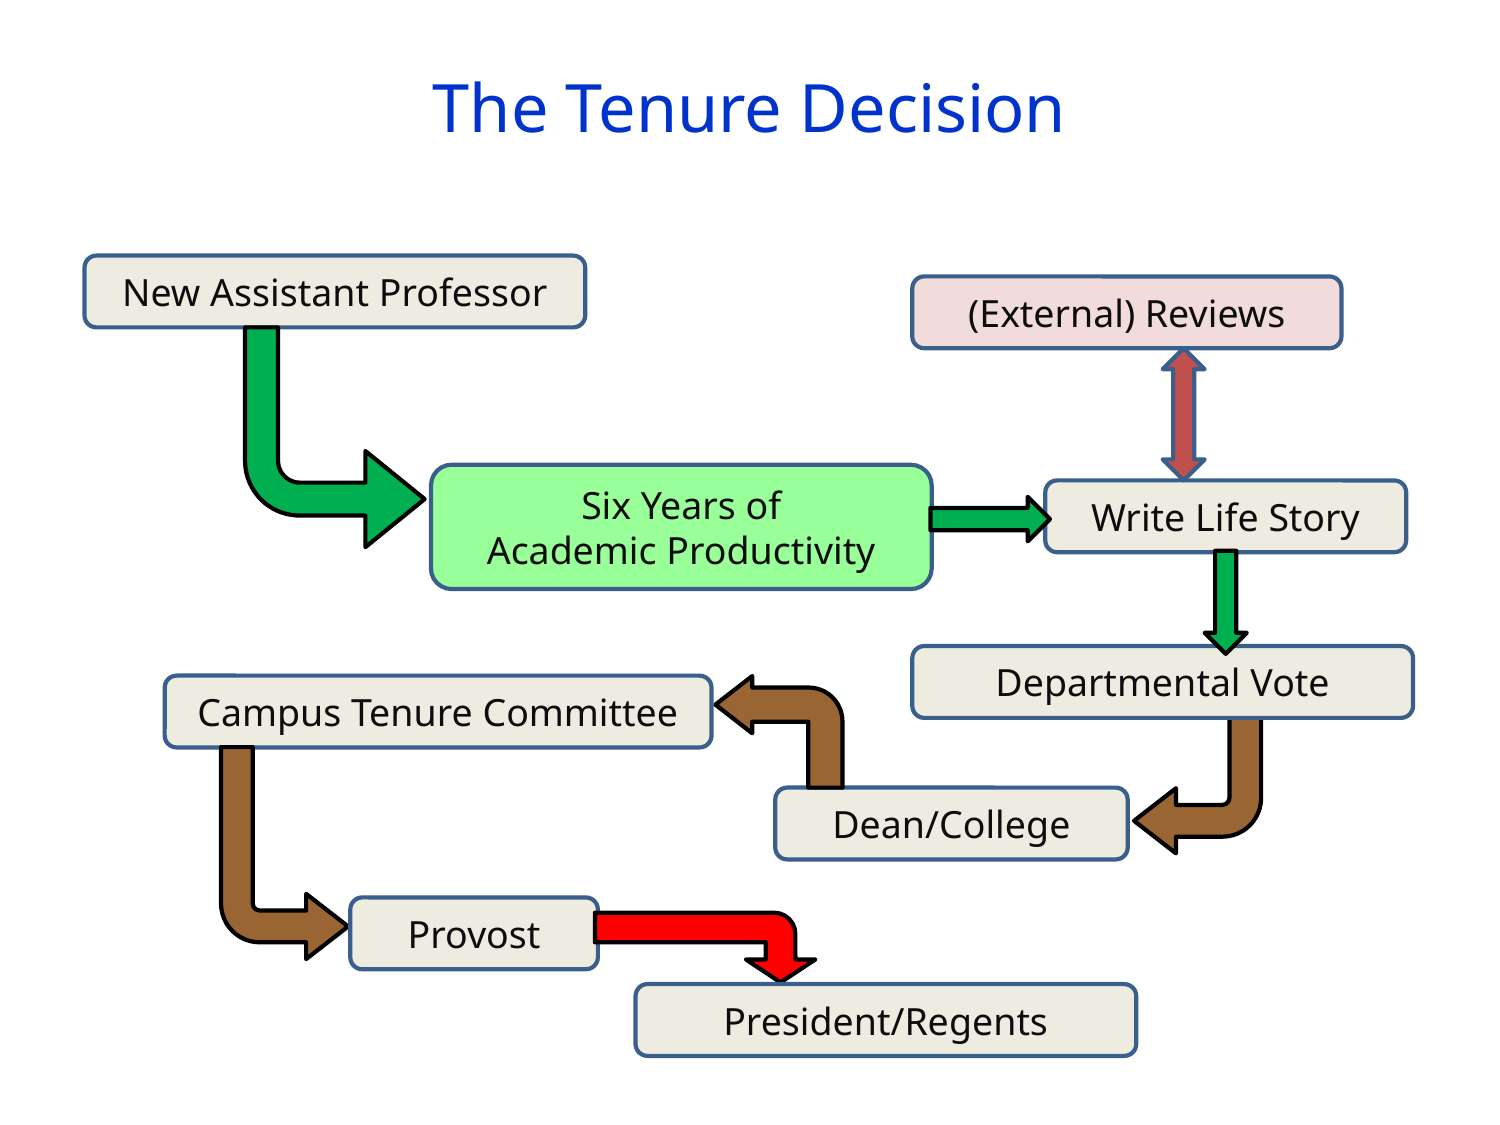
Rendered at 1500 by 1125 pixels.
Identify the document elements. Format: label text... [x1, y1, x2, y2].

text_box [164, 675, 1262, 860]
title The Tenure Decision [75, 45, 1425, 168]
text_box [912, 550, 1414, 719]
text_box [220, 746, 1137, 1057]
text_box New Assistant Professor [82, 253, 588, 330]
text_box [930, 480, 1407, 549]
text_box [912, 276, 1342, 481]
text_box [244, 327, 925, 590]
